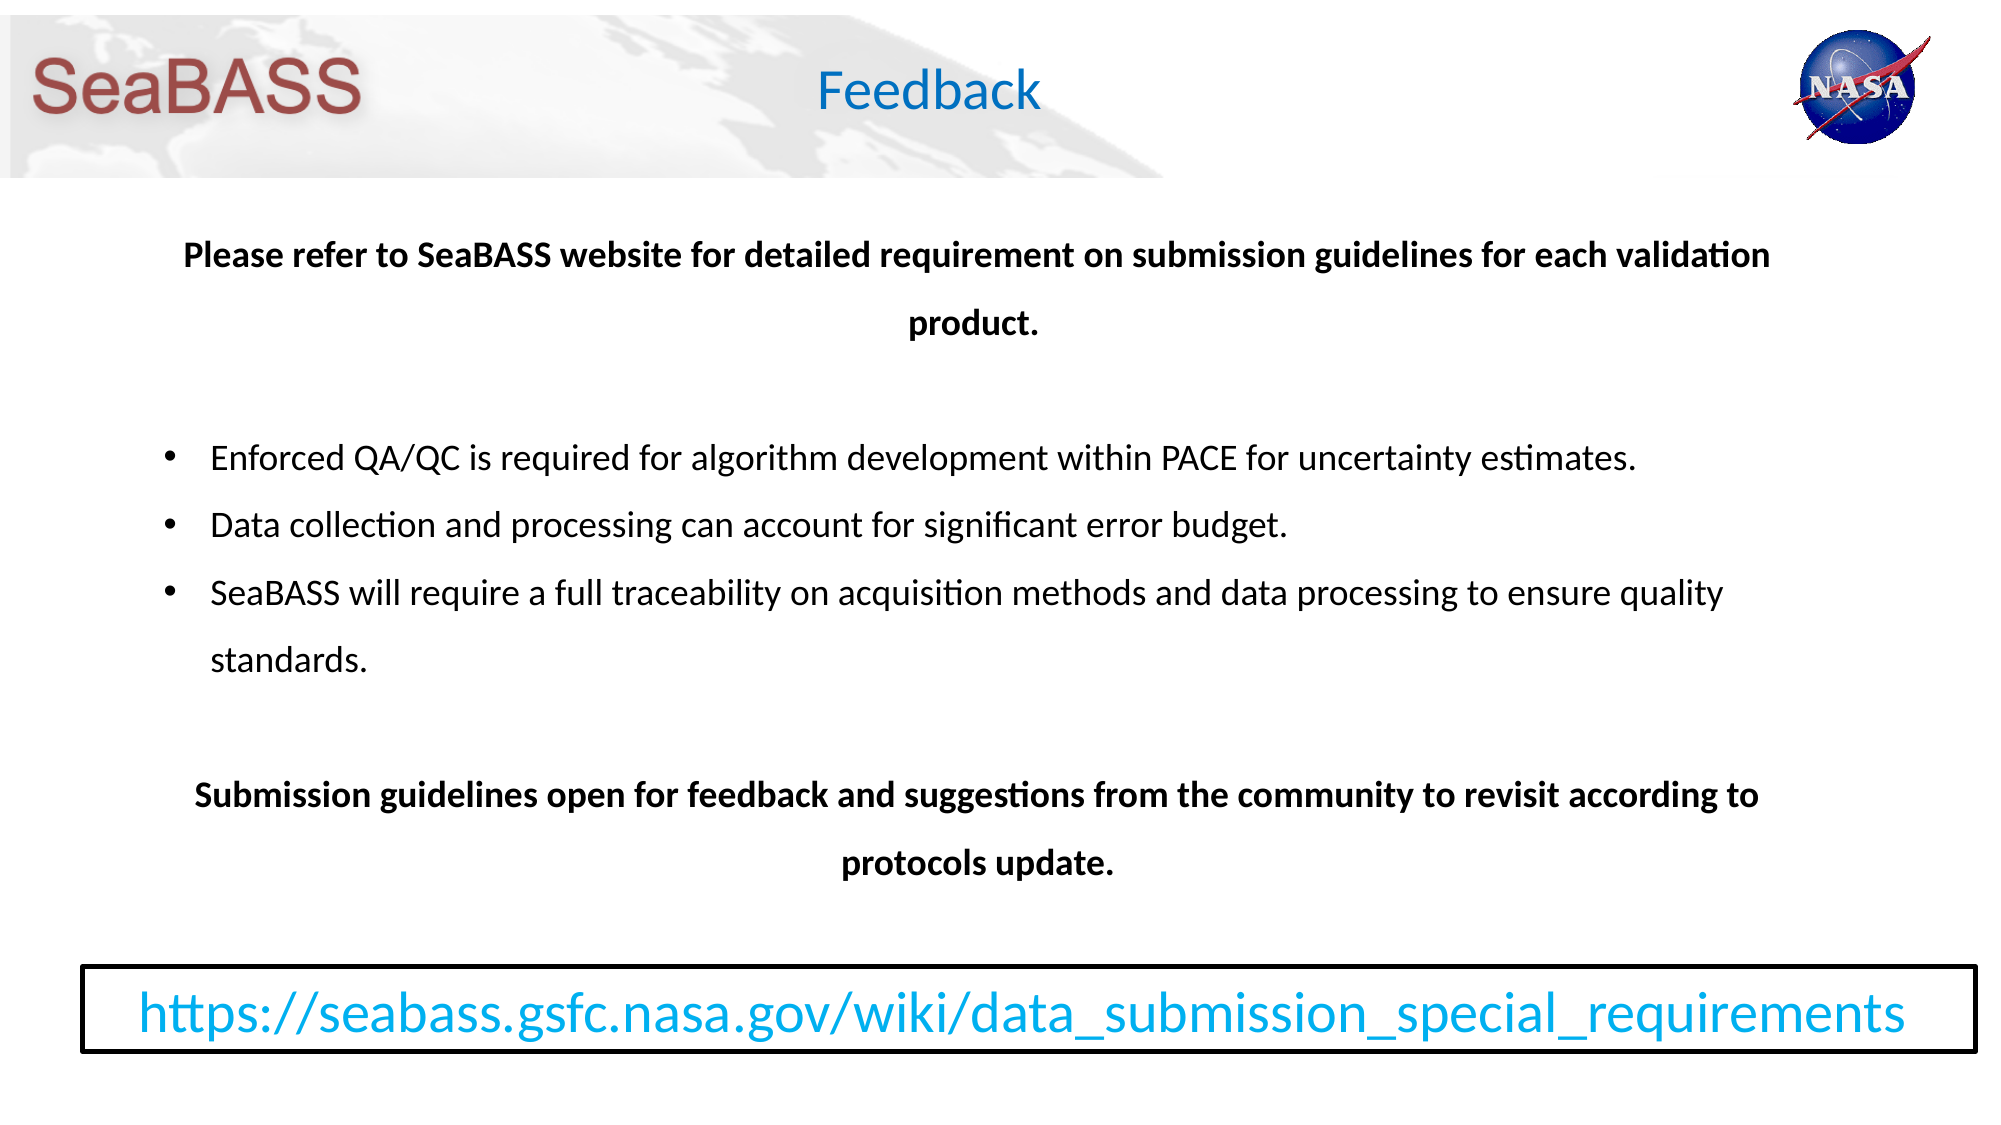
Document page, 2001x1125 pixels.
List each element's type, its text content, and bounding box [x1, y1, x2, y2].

text_box https://seabass.gsfc.nasa.gov/wiki/data_submission_special_requirements [82, 966, 1976, 1052]
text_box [0, 15, 1957, 178]
text_box Please refer to SeaBASS website for detailed requirement on submission guidelines for each validation product. Enforced QA/QC is required for algorithm development within PACE for uncertainty estimates. Data collection and processing can account for significant error budget. SeaBASS will require a full traceability on acquisition methods and data processing to ensure quality standards. Submission guidelines open for feedback and suggestions from the community to revisit according to protocols update. [148, 200, 1808, 966]
